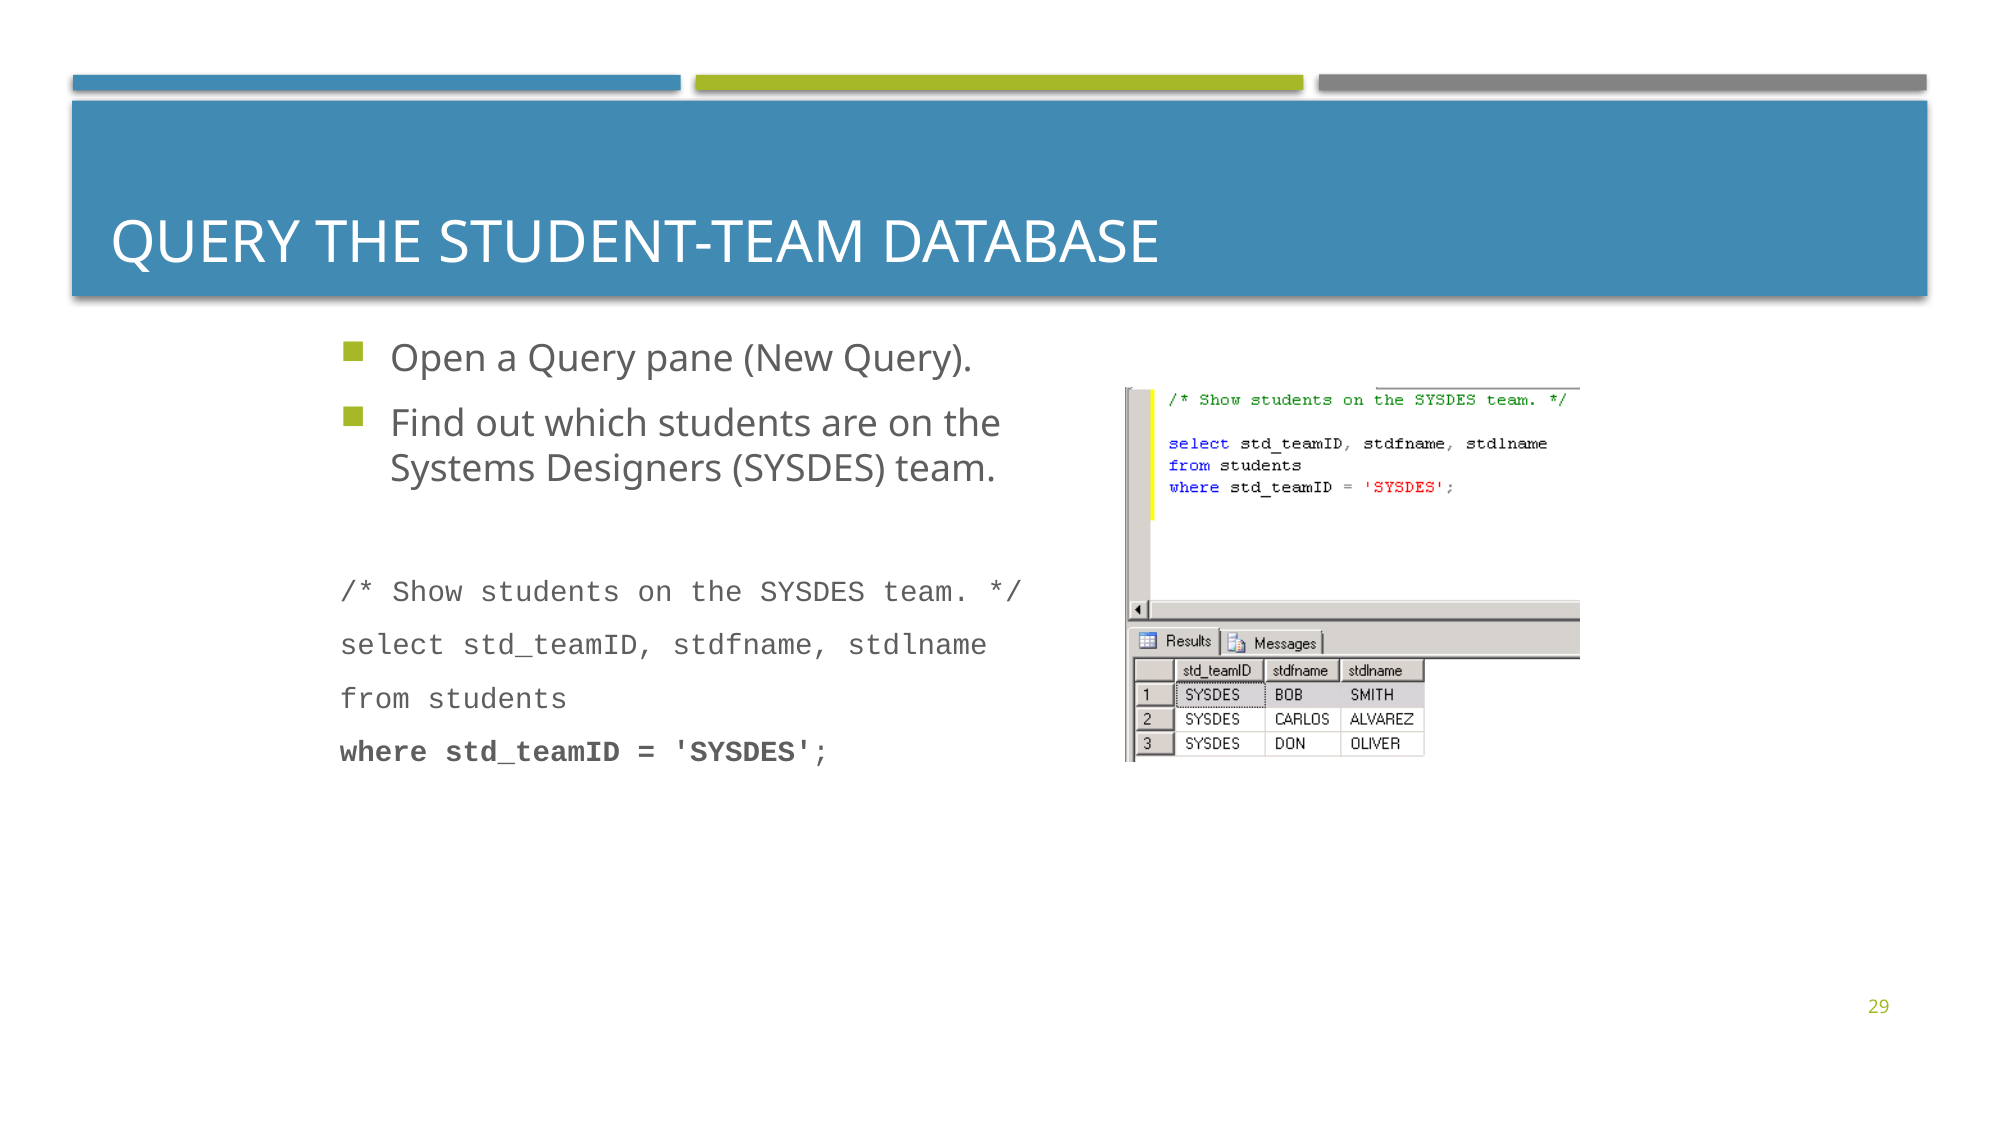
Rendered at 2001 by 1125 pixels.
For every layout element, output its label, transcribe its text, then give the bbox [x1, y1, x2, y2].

slide_number 29 [1732, 977, 1905, 1037]
list Open a Query pane (New Query). Find out which students are on the Systems Designers (SYSDES) team. /* Show students on the SYSDES team. */ select std_teamID, stdfname, stdlname from students where std_teamID = 'SYSDES'; [324, 237, 1063, 1000]
title Query the Student-Team database [95, 115, 1905, 282]
picture [1124, 386, 1581, 762]
